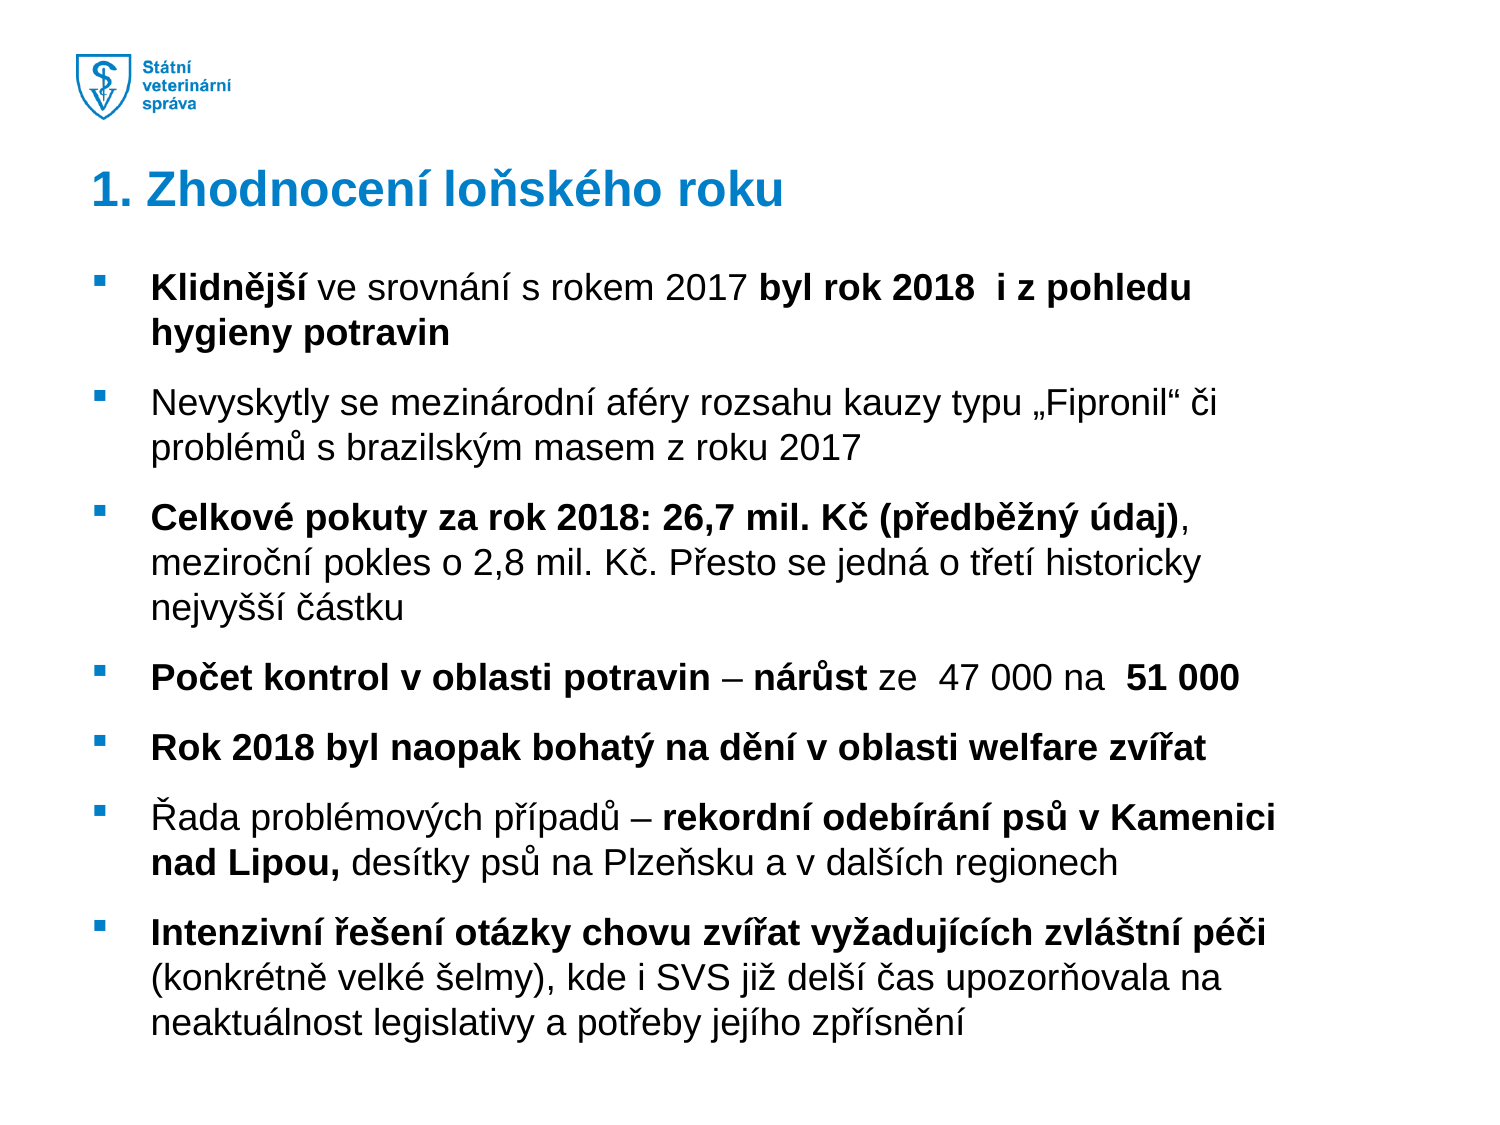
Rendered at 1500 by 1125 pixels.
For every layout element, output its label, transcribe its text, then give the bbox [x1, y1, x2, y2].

list 1. Zhodnocení loňského roku [76, 149, 1425, 256]
list Klidnější ve srovnání s rokem 2017 byl rok 2018 i z pohledu hygieny potravin Nevyskytly se mezinárodní aféry rozsahu kauzy typu „Fipronil“ či problémů s brazilským masem z roku 2017 Celkové pokuty za rok 2018: 26,7 mil. Kč (předběžný údaj), meziroční pokles o 2,8 mil. Kč. Přesto se jedná o třetí historicky nejvyšší částku Počet kontrol v oblasti potravin – nárůst ze 47 000 na 51 000 Rok 2018 byl naopak bohatý na dění v oblasti welfare zvířat Řada problémových případů – rekordní odebírání psů v Kamenici nad Lipou, desítky psů na Plzeňsku a v dalších regionech Intenzivní řešení otázky chovu zvířat vyžadujících zvláštní péči (konkrétně velké šelmy), kde i SVS již delší čas upozorňovala na neaktuálnost legislativy a potřeby jejího zpřísnění [76, 256, 1341, 1059]
picture [76, 54, 231, 120]
